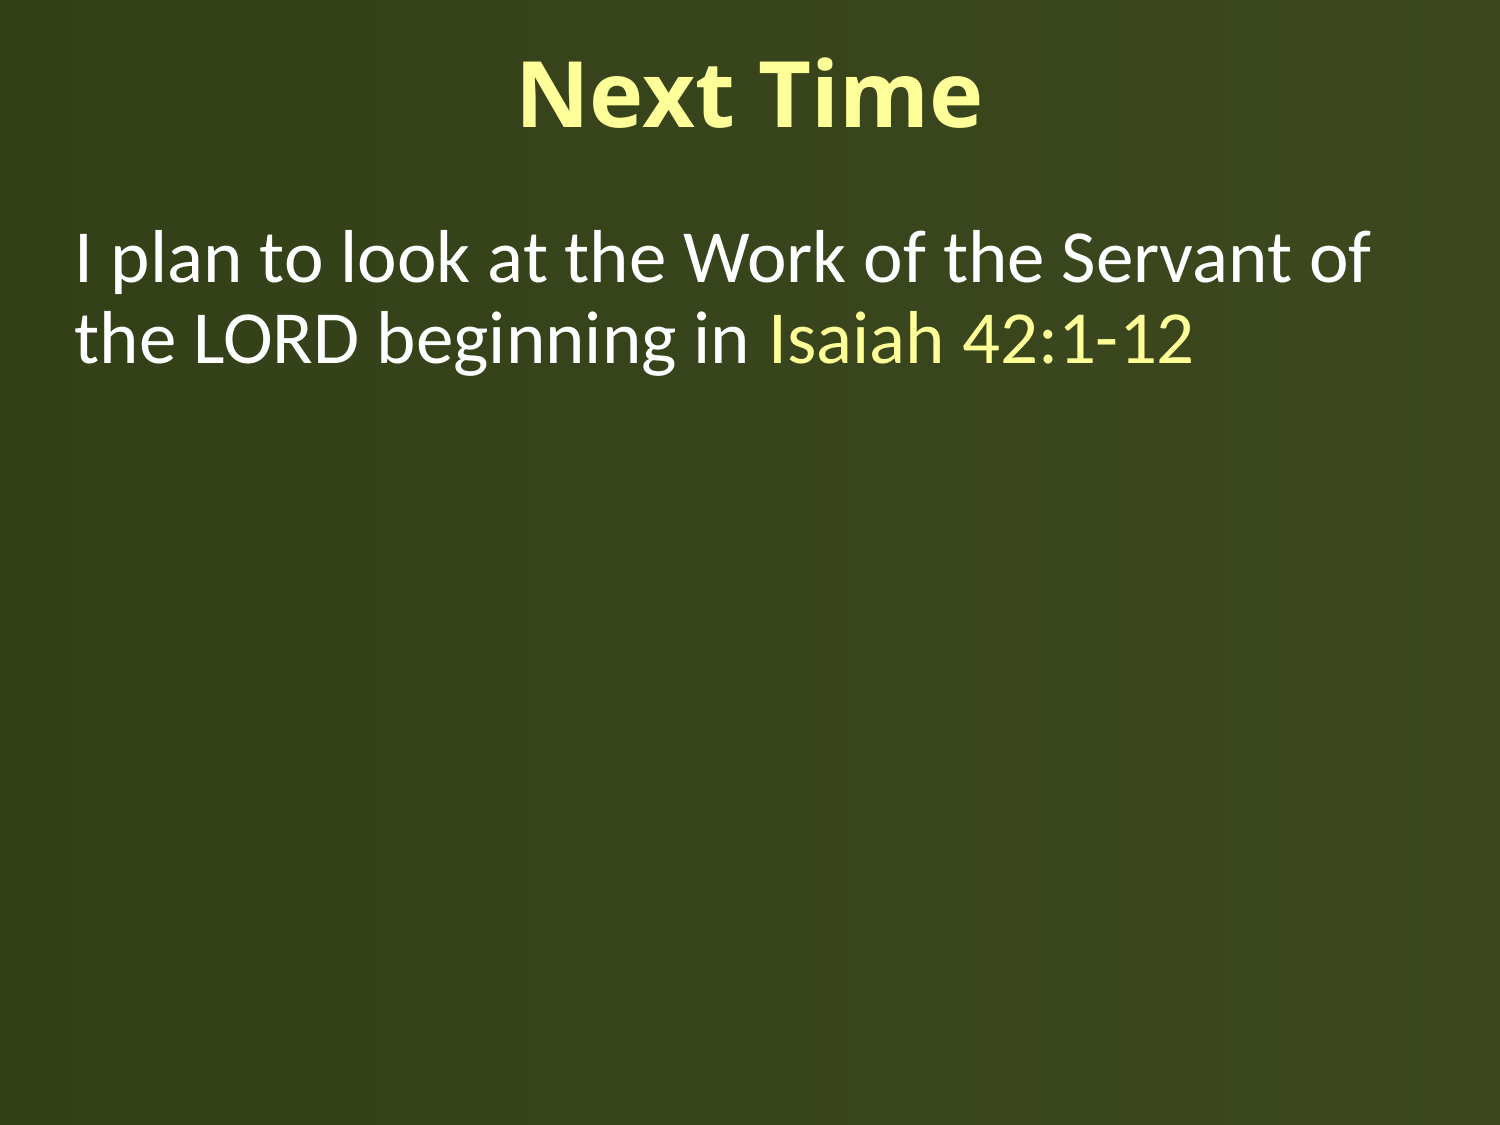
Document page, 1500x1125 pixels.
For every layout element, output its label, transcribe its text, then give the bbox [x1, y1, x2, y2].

title Next Time [0, 0, 1500, 195]
list I plan to look at the Work of the Servant of the LORD beginning in Isaiah 42:1-12 [59, 210, 1459, 1089]
